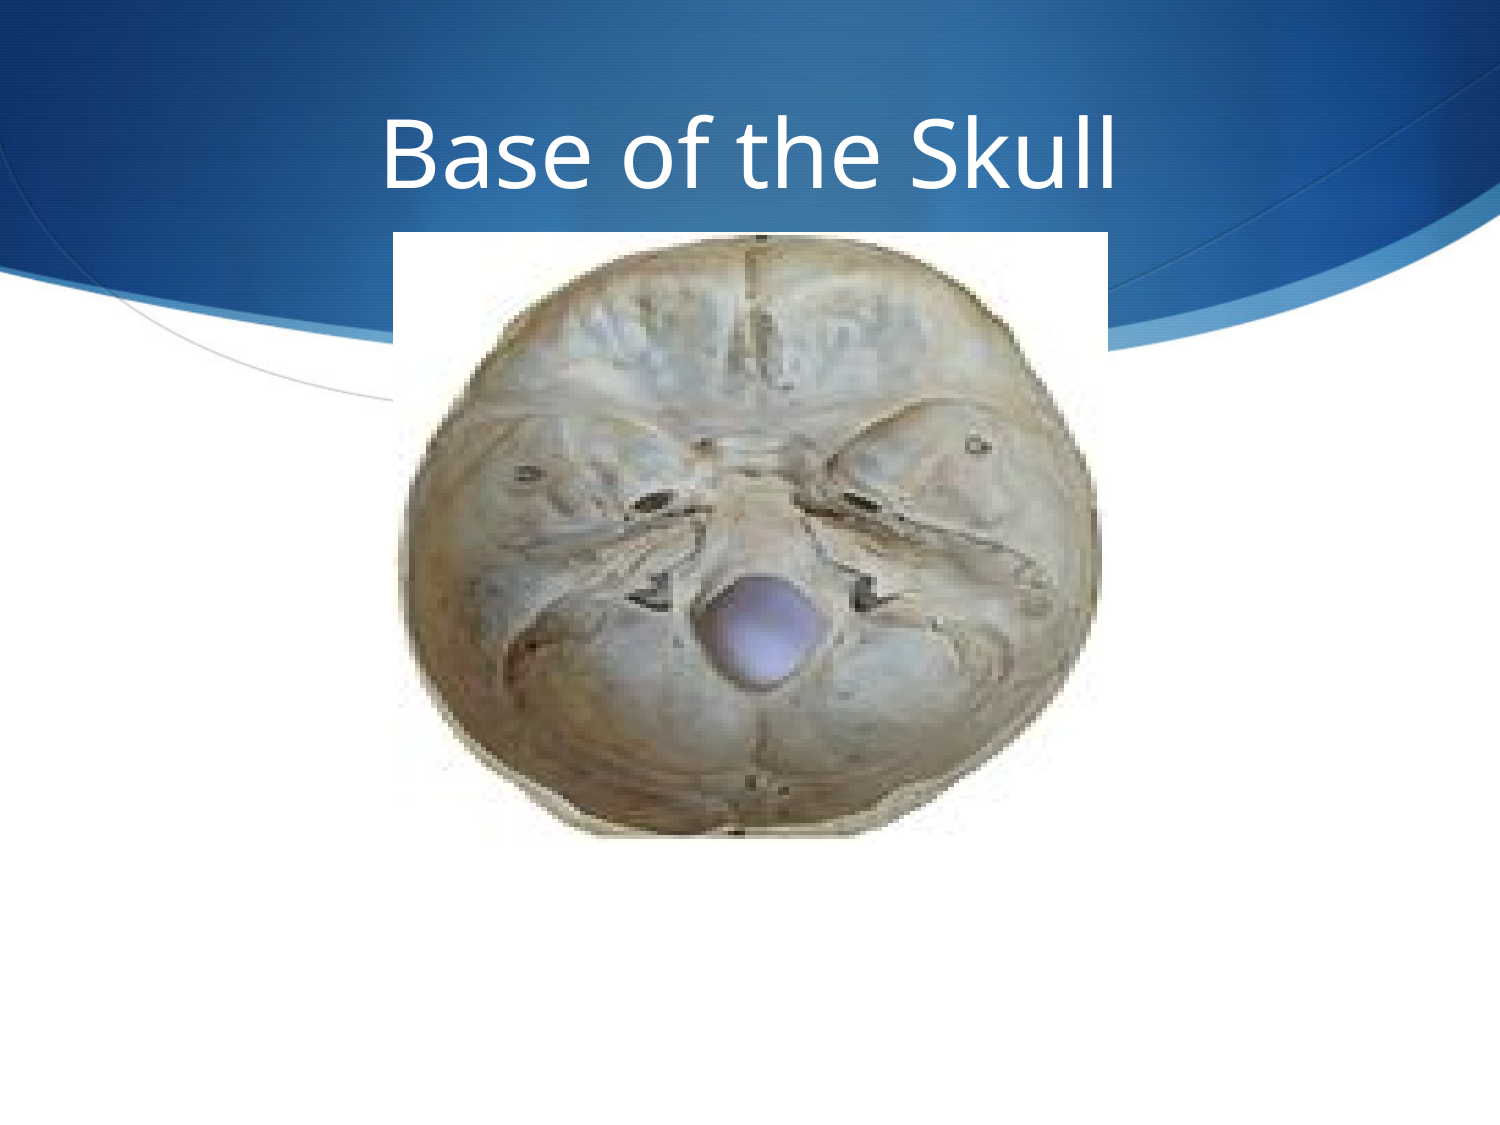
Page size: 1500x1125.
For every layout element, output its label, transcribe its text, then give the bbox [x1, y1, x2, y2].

picture [0, 0, 1500, 1125]
title Base of the Skull [75, 56, 1425, 245]
